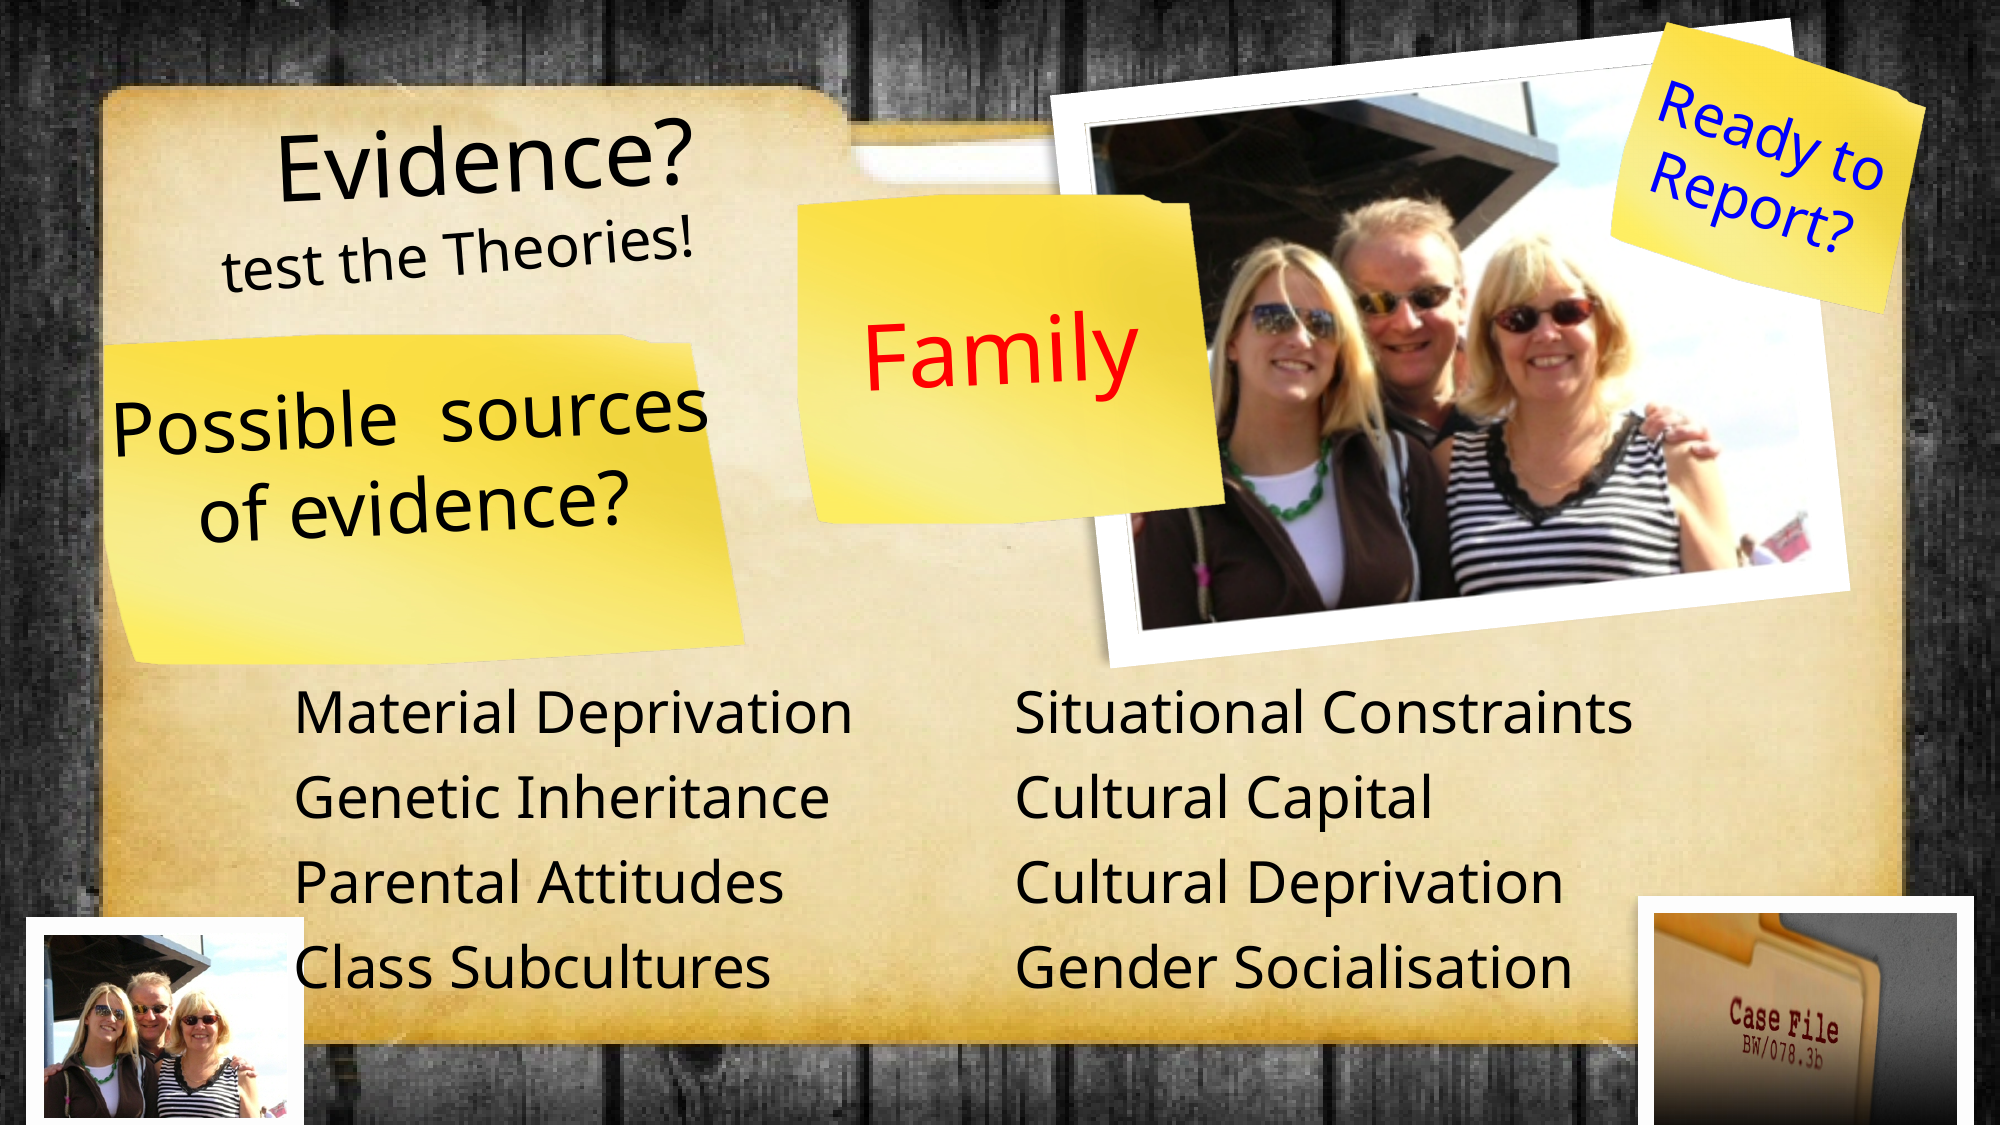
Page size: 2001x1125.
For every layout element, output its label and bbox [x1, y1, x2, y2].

picture [0, 0, 2000, 1125]
text_box [652, 150, 1347, 599]
